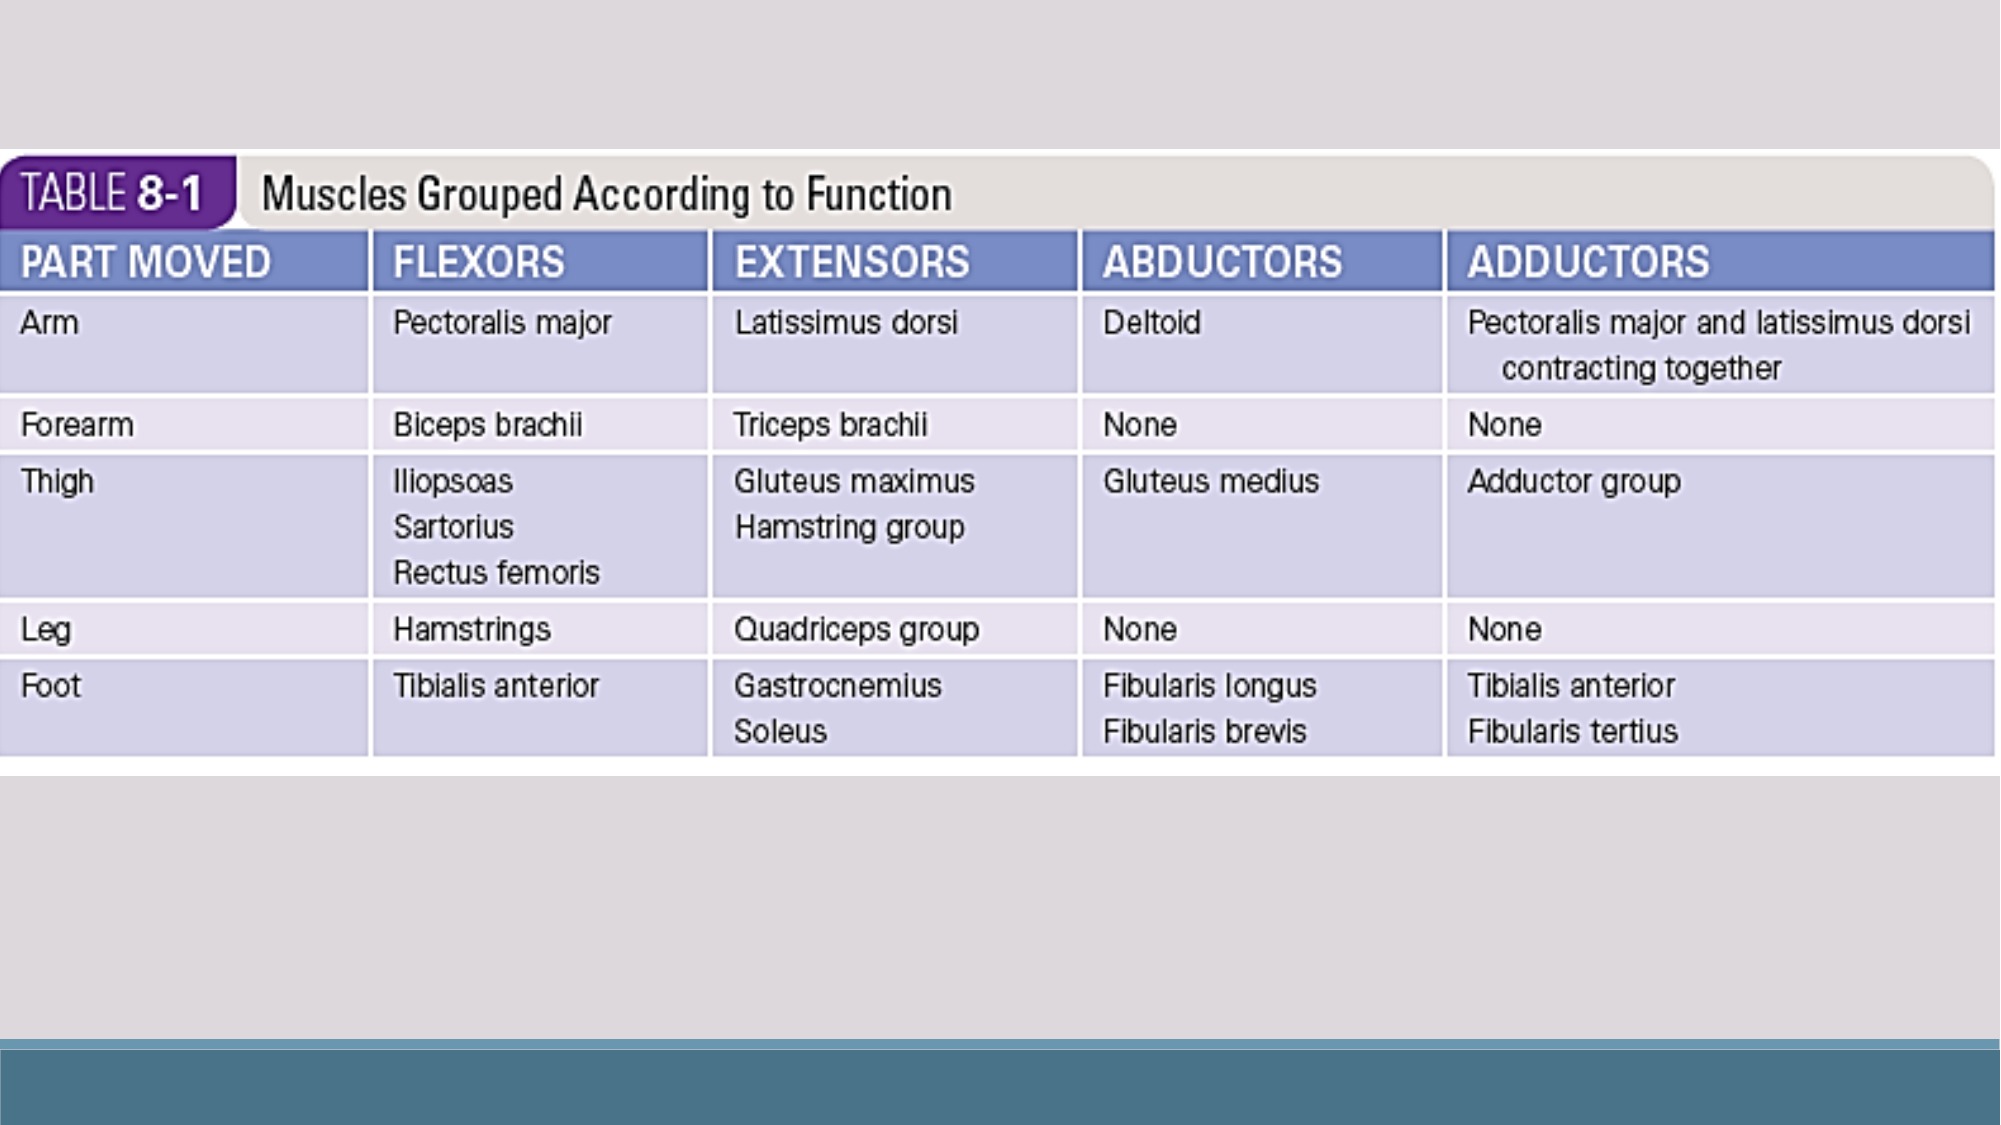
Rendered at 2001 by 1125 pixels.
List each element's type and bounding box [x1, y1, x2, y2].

picture [0, 149, 2000, 777]
